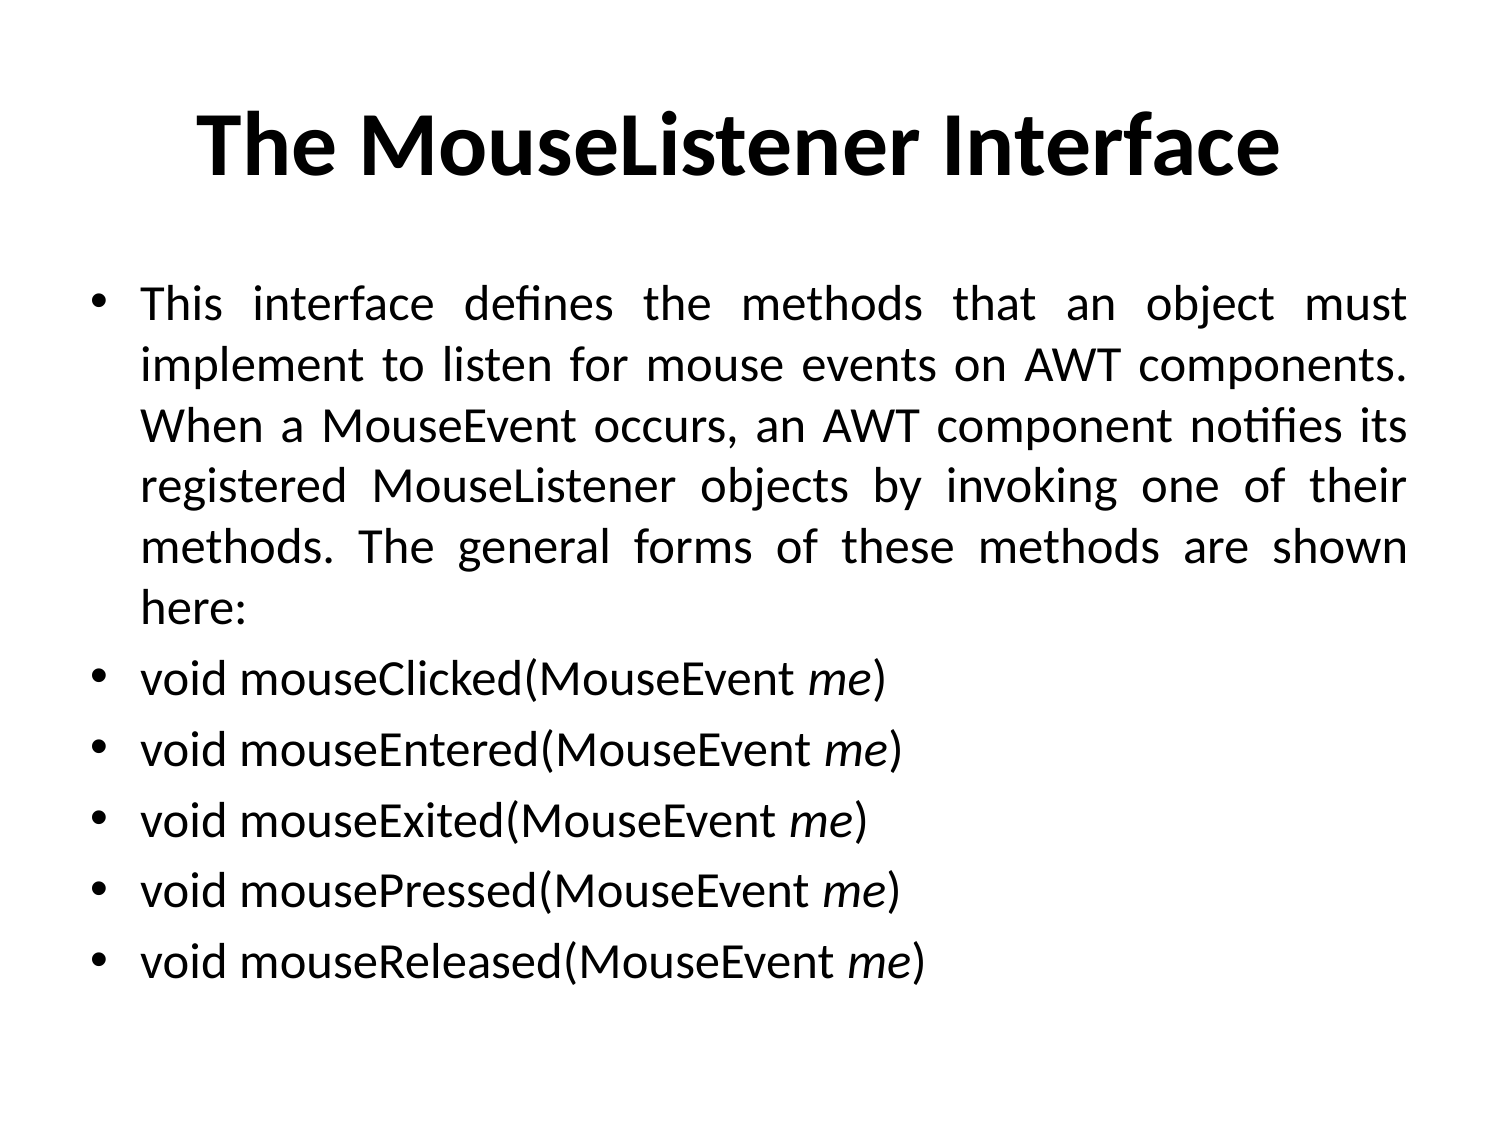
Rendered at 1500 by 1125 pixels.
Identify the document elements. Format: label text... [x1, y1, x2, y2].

title The MouseListener Interface [75, 45, 1425, 233]
list This interface defines the methods that an object must implement to listen for mouse events on AWT components. When a MouseEvent occurs, an AWT component notifies its registered MouseListener objects by invoking one of their methods. The general forms of these methods are shown here: void mouseClicked(MouseEvent me) void mouseEntered(MouseEvent me) void mouseExited(MouseEvent me) void mousePressed(MouseEvent me) void mouseReleased(MouseEvent me) [75, 262, 1425, 1005]
